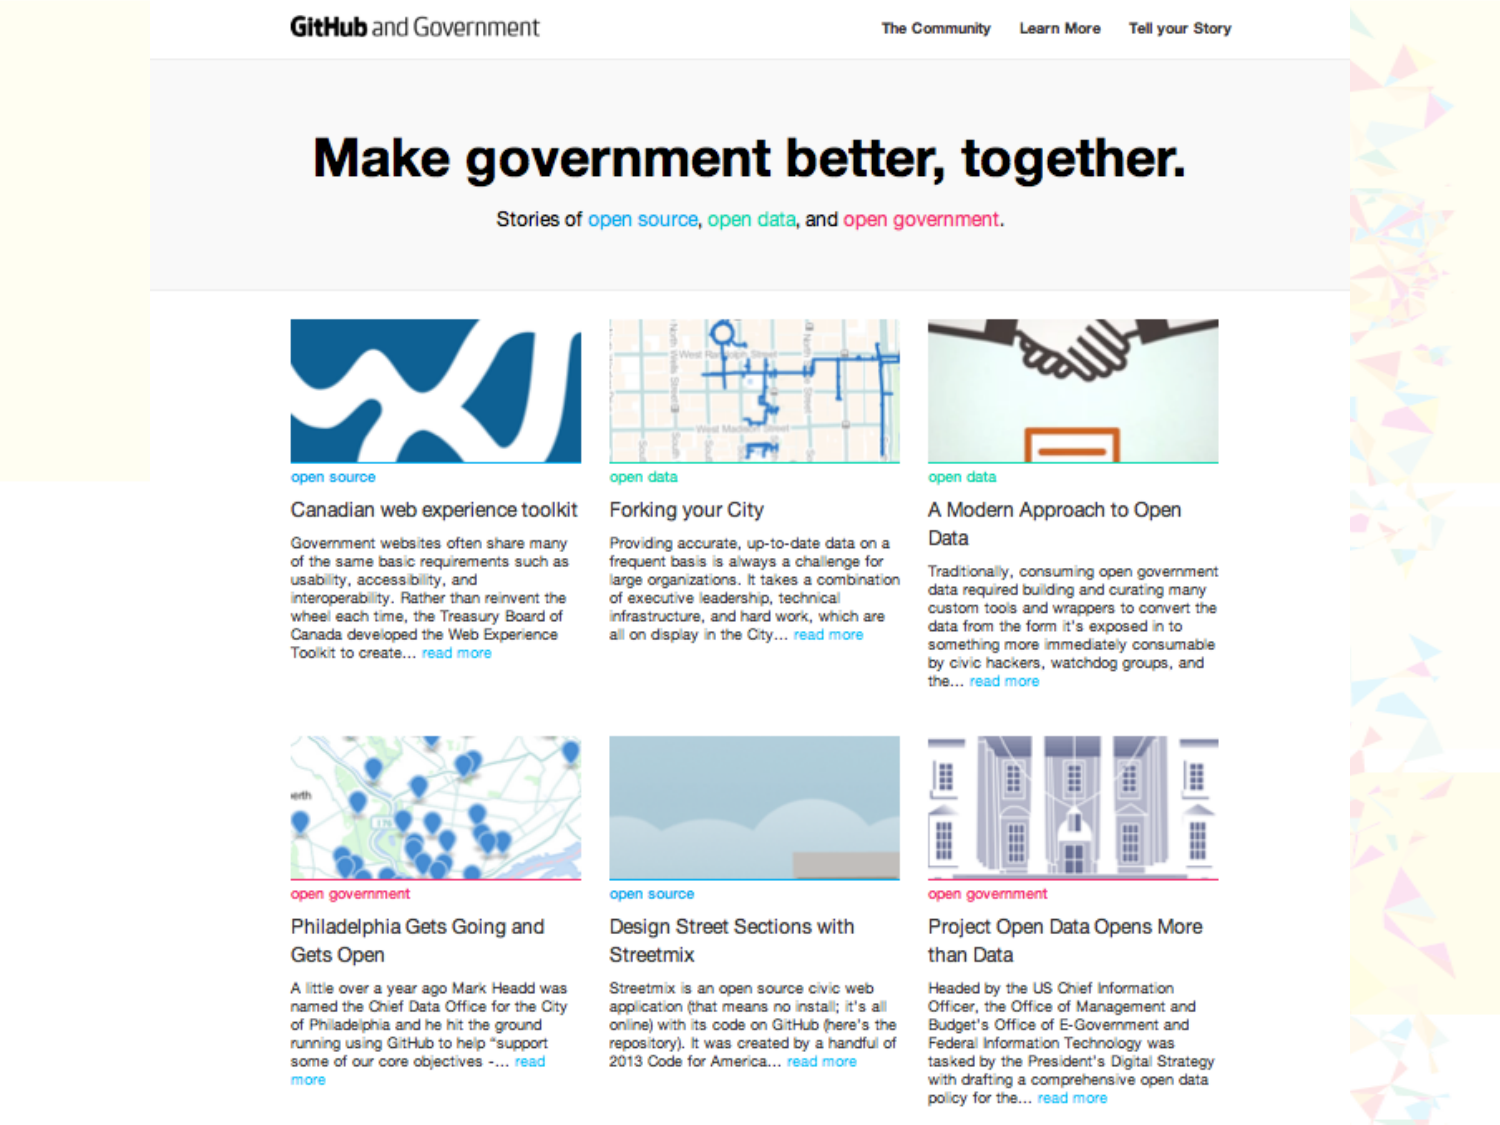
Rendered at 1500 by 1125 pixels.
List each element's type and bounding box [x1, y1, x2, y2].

picture [149, 0, 1350, 1125]
